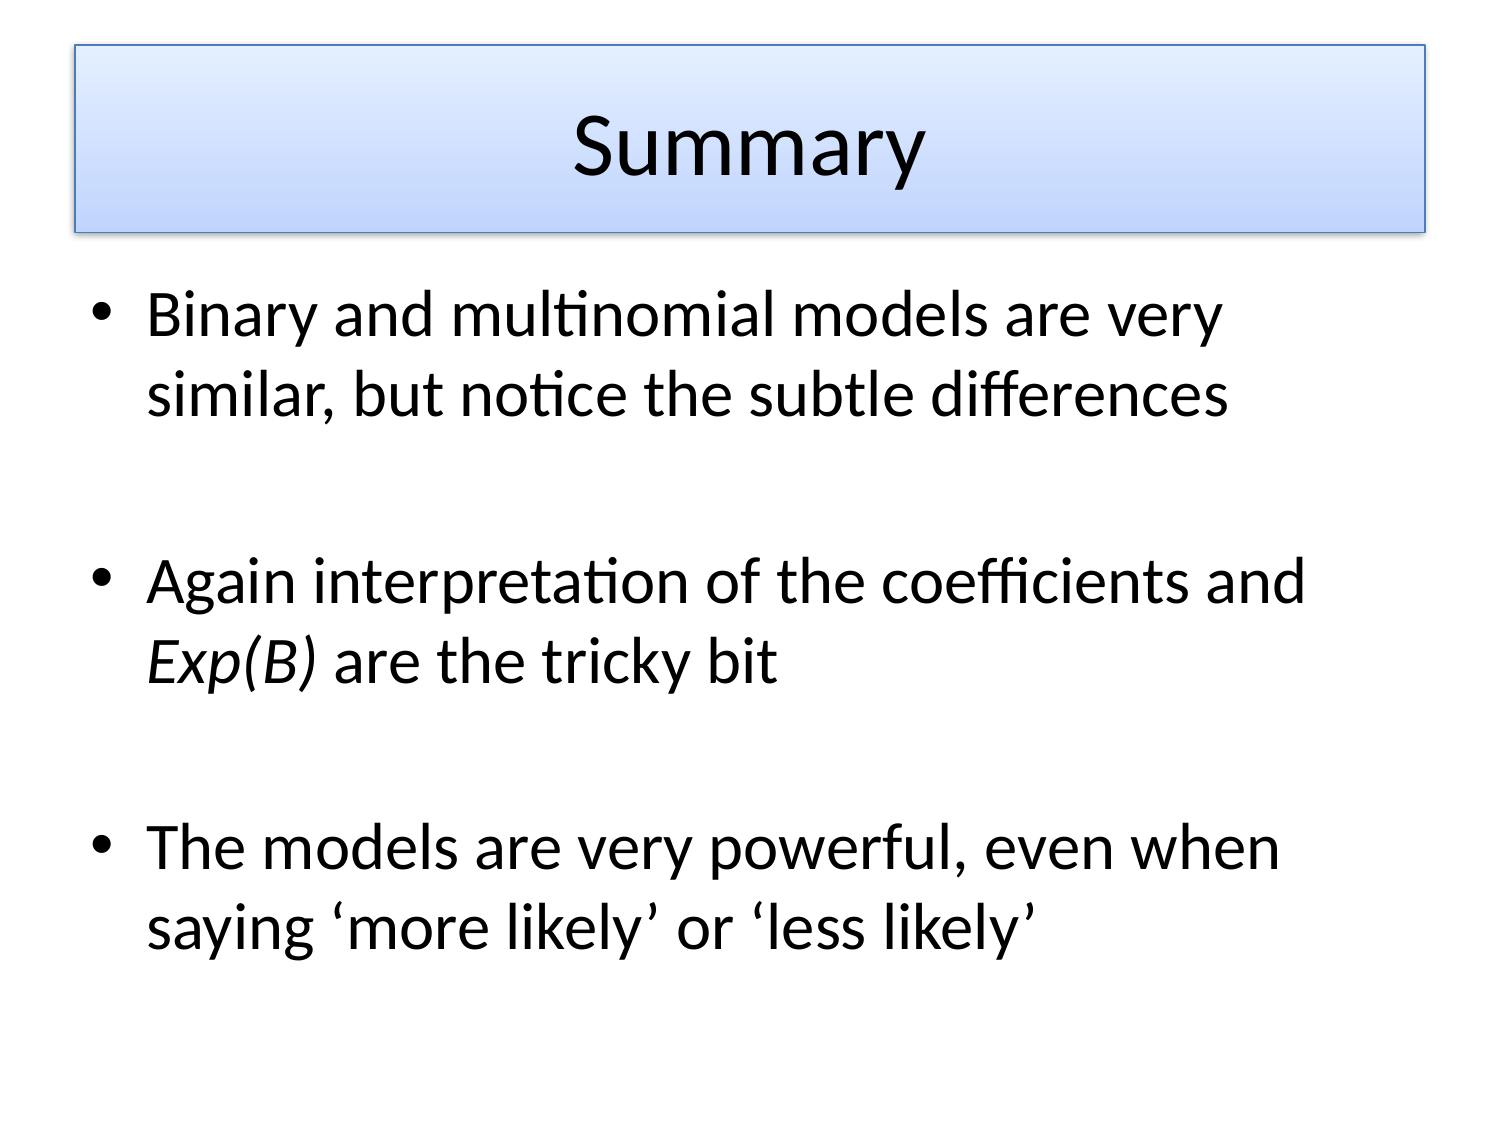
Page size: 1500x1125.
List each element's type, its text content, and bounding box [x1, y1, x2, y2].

title Summary [74, 44, 1426, 233]
list Binary and multinomial models are very similar, but notice the subtle differences Again interpretation of the coefficients and Exp(B) are the tricky bit The models are very powerful, even when saying ‘more likely’ or ‘less likely’ [75, 262, 1425, 1005]
